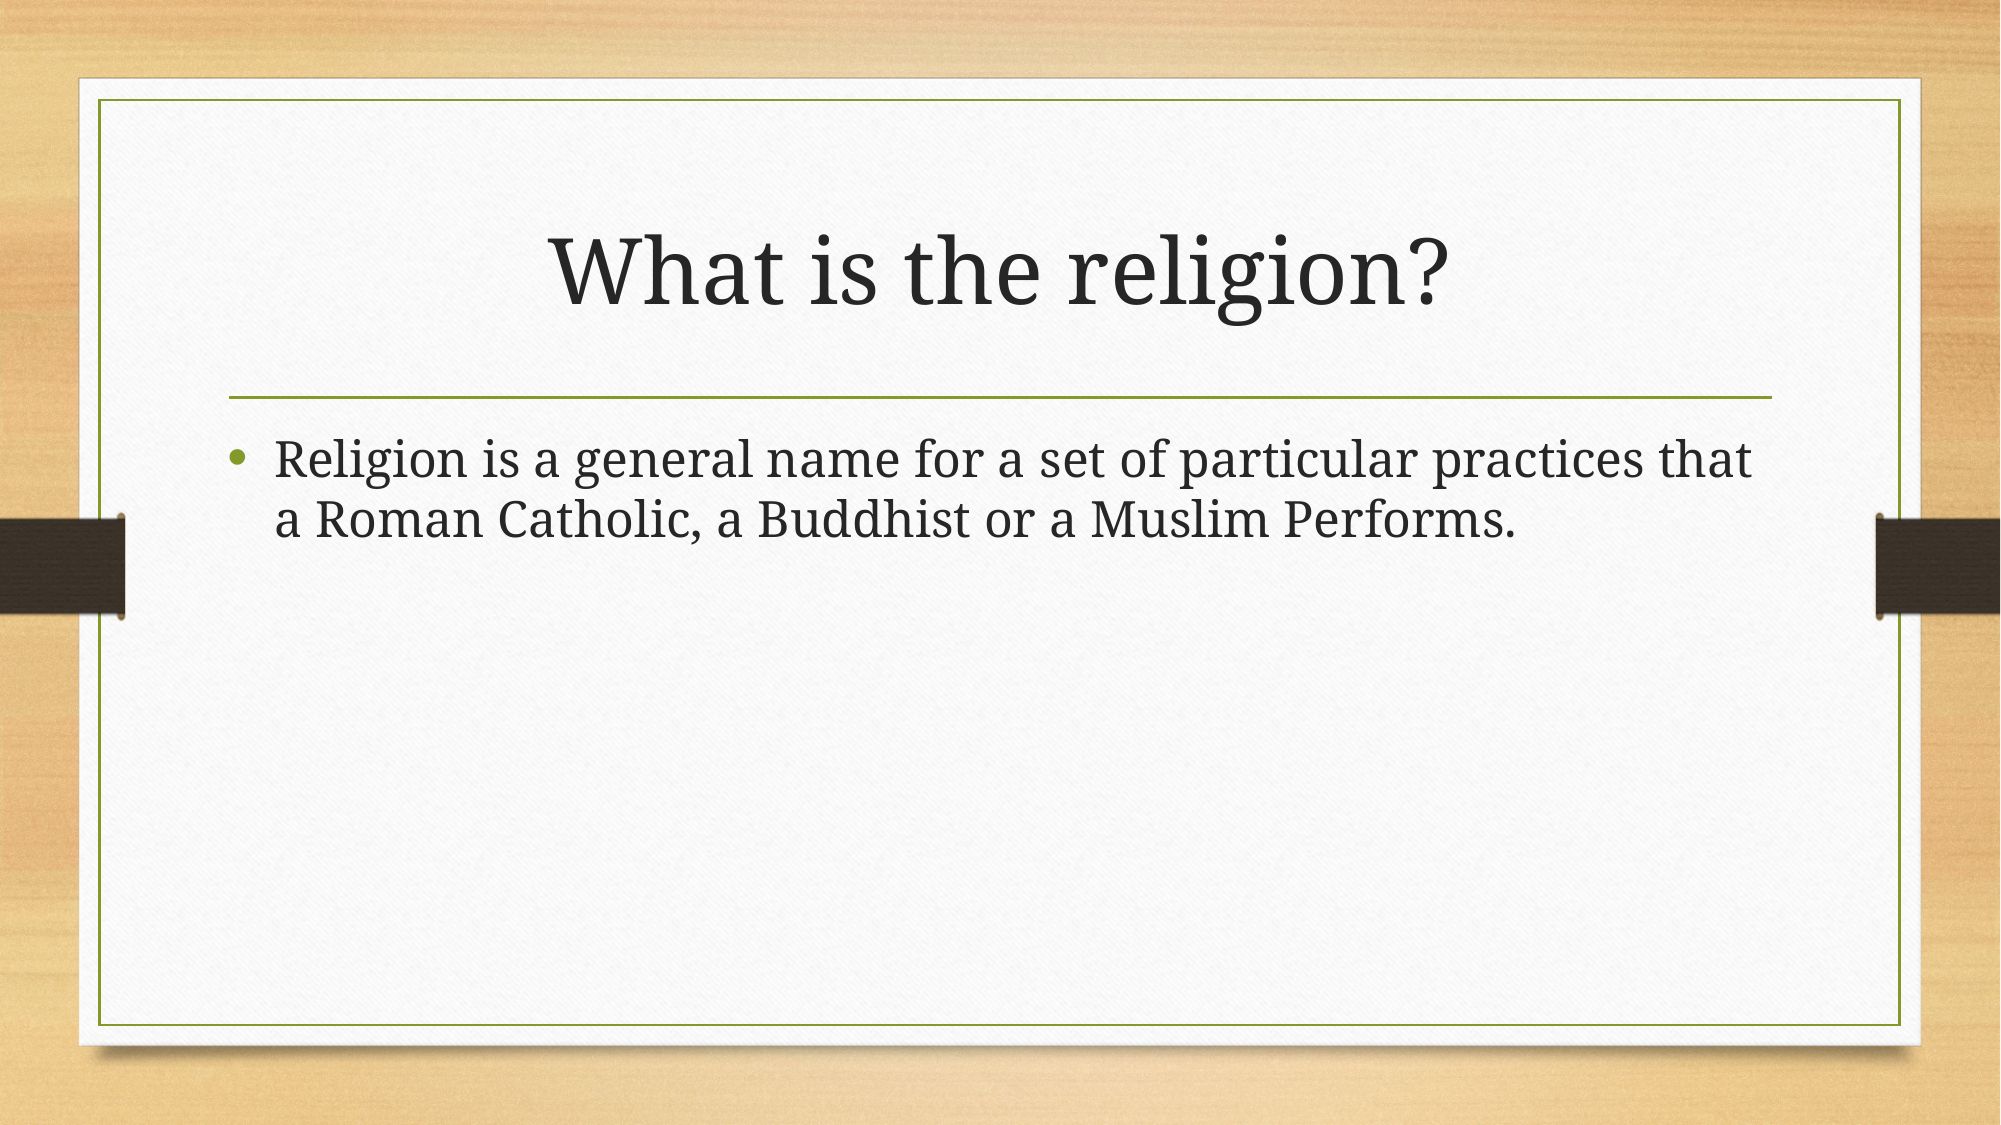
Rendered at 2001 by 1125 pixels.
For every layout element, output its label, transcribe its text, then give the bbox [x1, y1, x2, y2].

title What is the religion? [212, 161, 1788, 375]
picture [0, 0, 2001, 1125]
list Religion is a general name for a set of particular practices that a Roman Catholic, a Buddhist or a Muslim Performs. [212, 419, 1788, 964]
